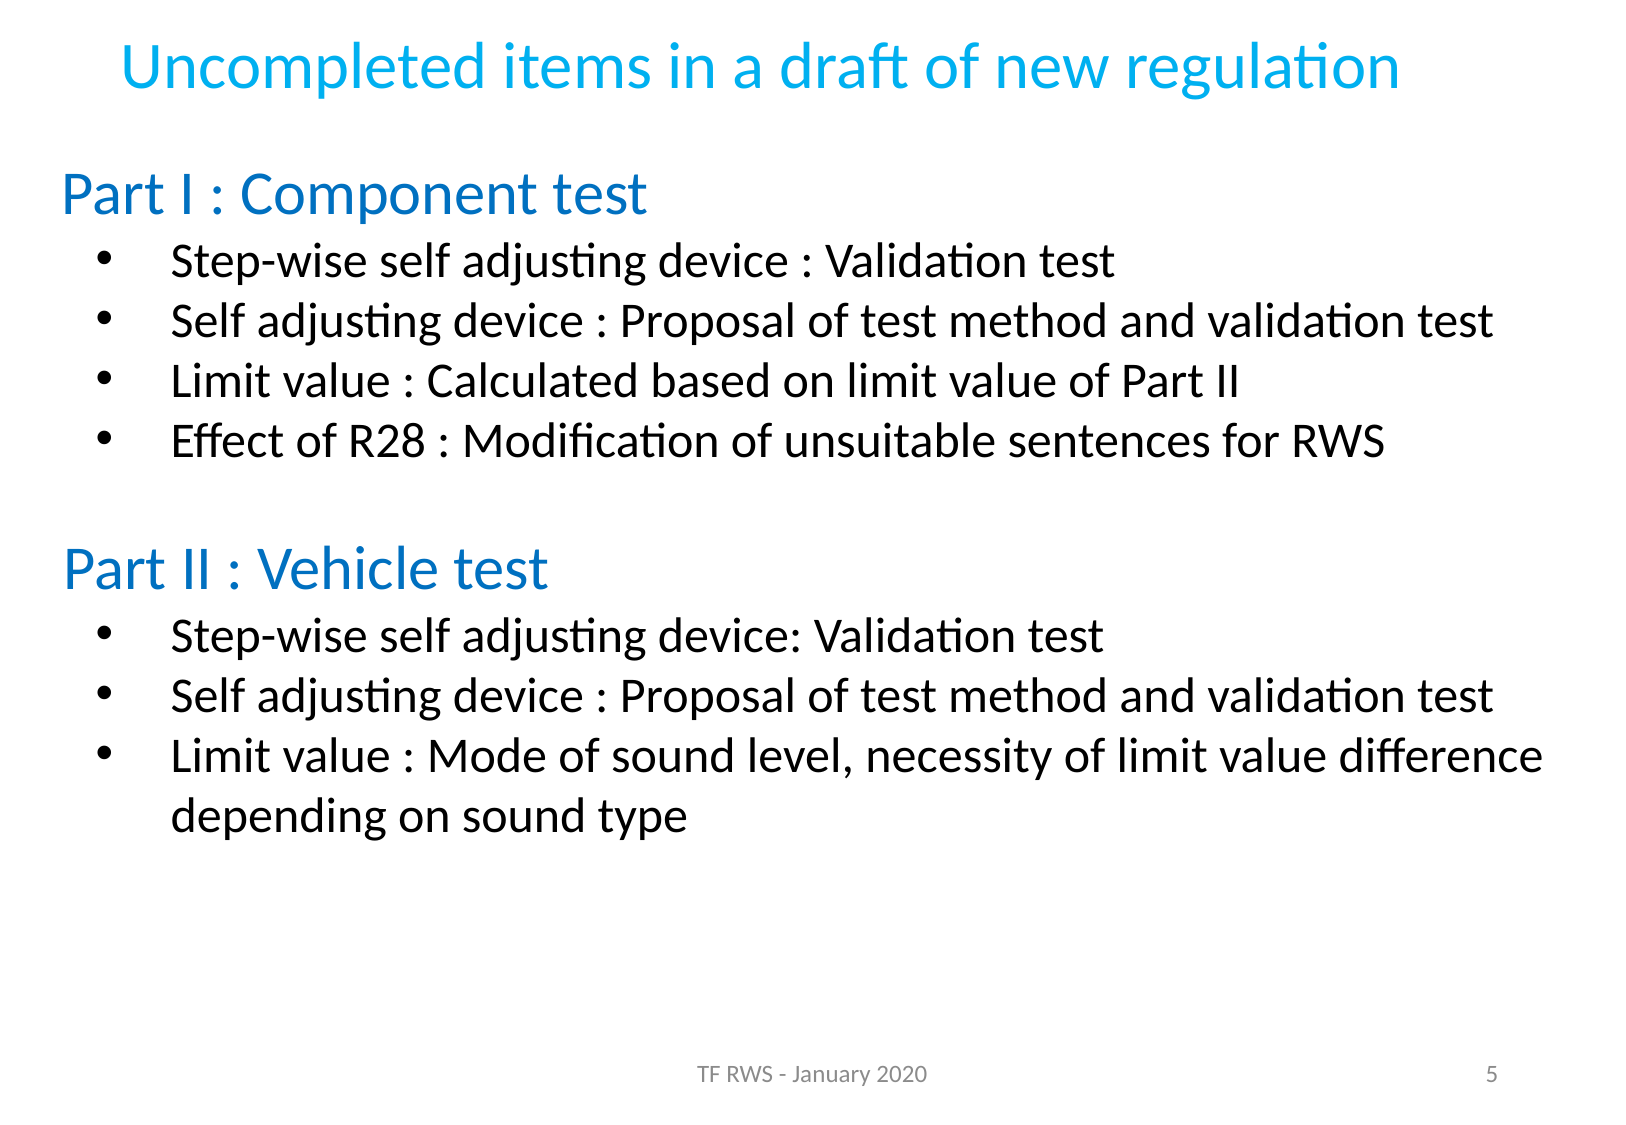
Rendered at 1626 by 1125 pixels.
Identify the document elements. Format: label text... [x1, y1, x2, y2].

slide_number 5 [1147, 1042, 1514, 1103]
text_box Part I : Component test Step-wise self adjusting device : Validation test Self adjusting device : Proposal of test method and validation test Limit value : Calculated based on limit value of Part II Effect of R28 : Modification of unsuitable sentences for RWS Part II : Vehicle test Step-wise self adjusting device: Validation test Self adjusting device : Proposal of test method and validation test Limit value : Mode of sound level, necessity of limit value difference depending on sound type [20, 144, 1604, 995]
footer TF RWS - January 2020 [538, 1042, 1087, 1103]
text_box Uncompleted items in a draft of new regulation [106, 14, 1514, 110]
